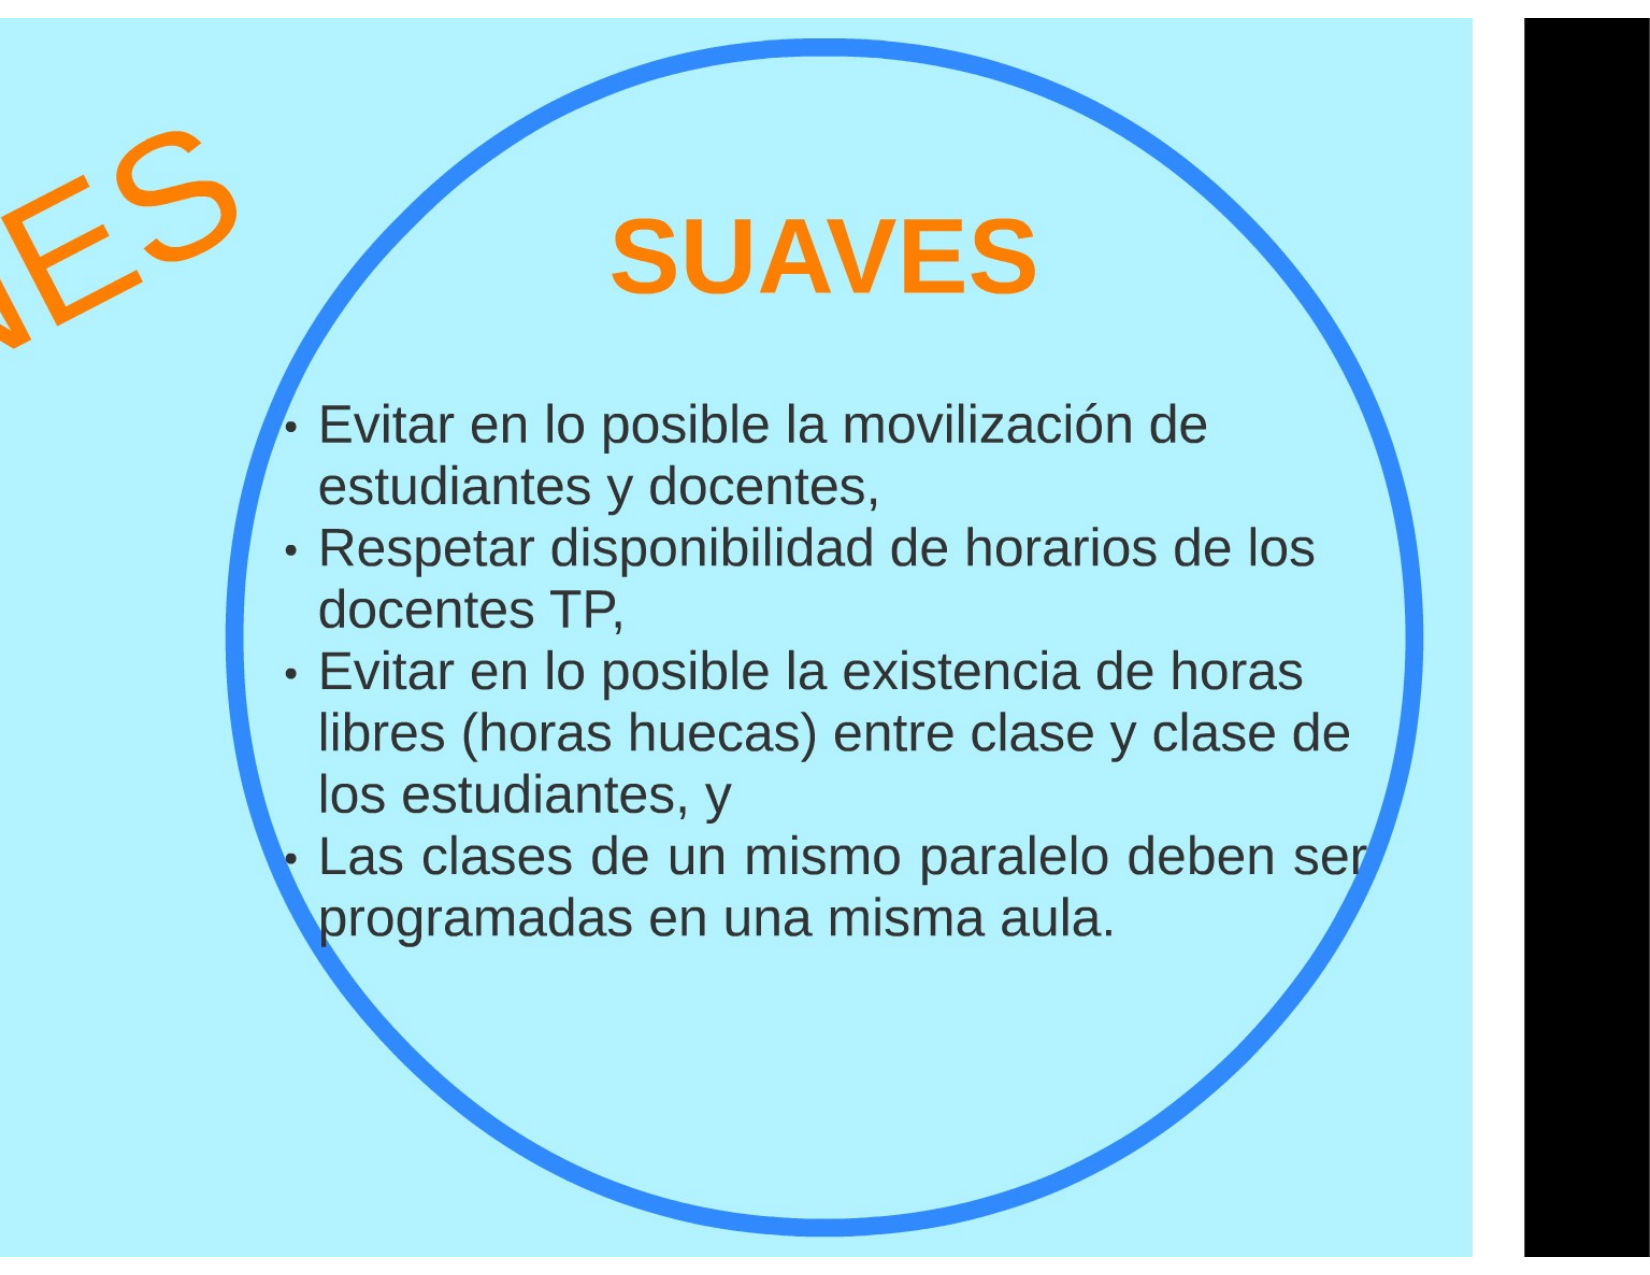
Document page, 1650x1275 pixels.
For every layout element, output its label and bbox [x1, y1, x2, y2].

text_box [0, 18, 1650, 1257]
